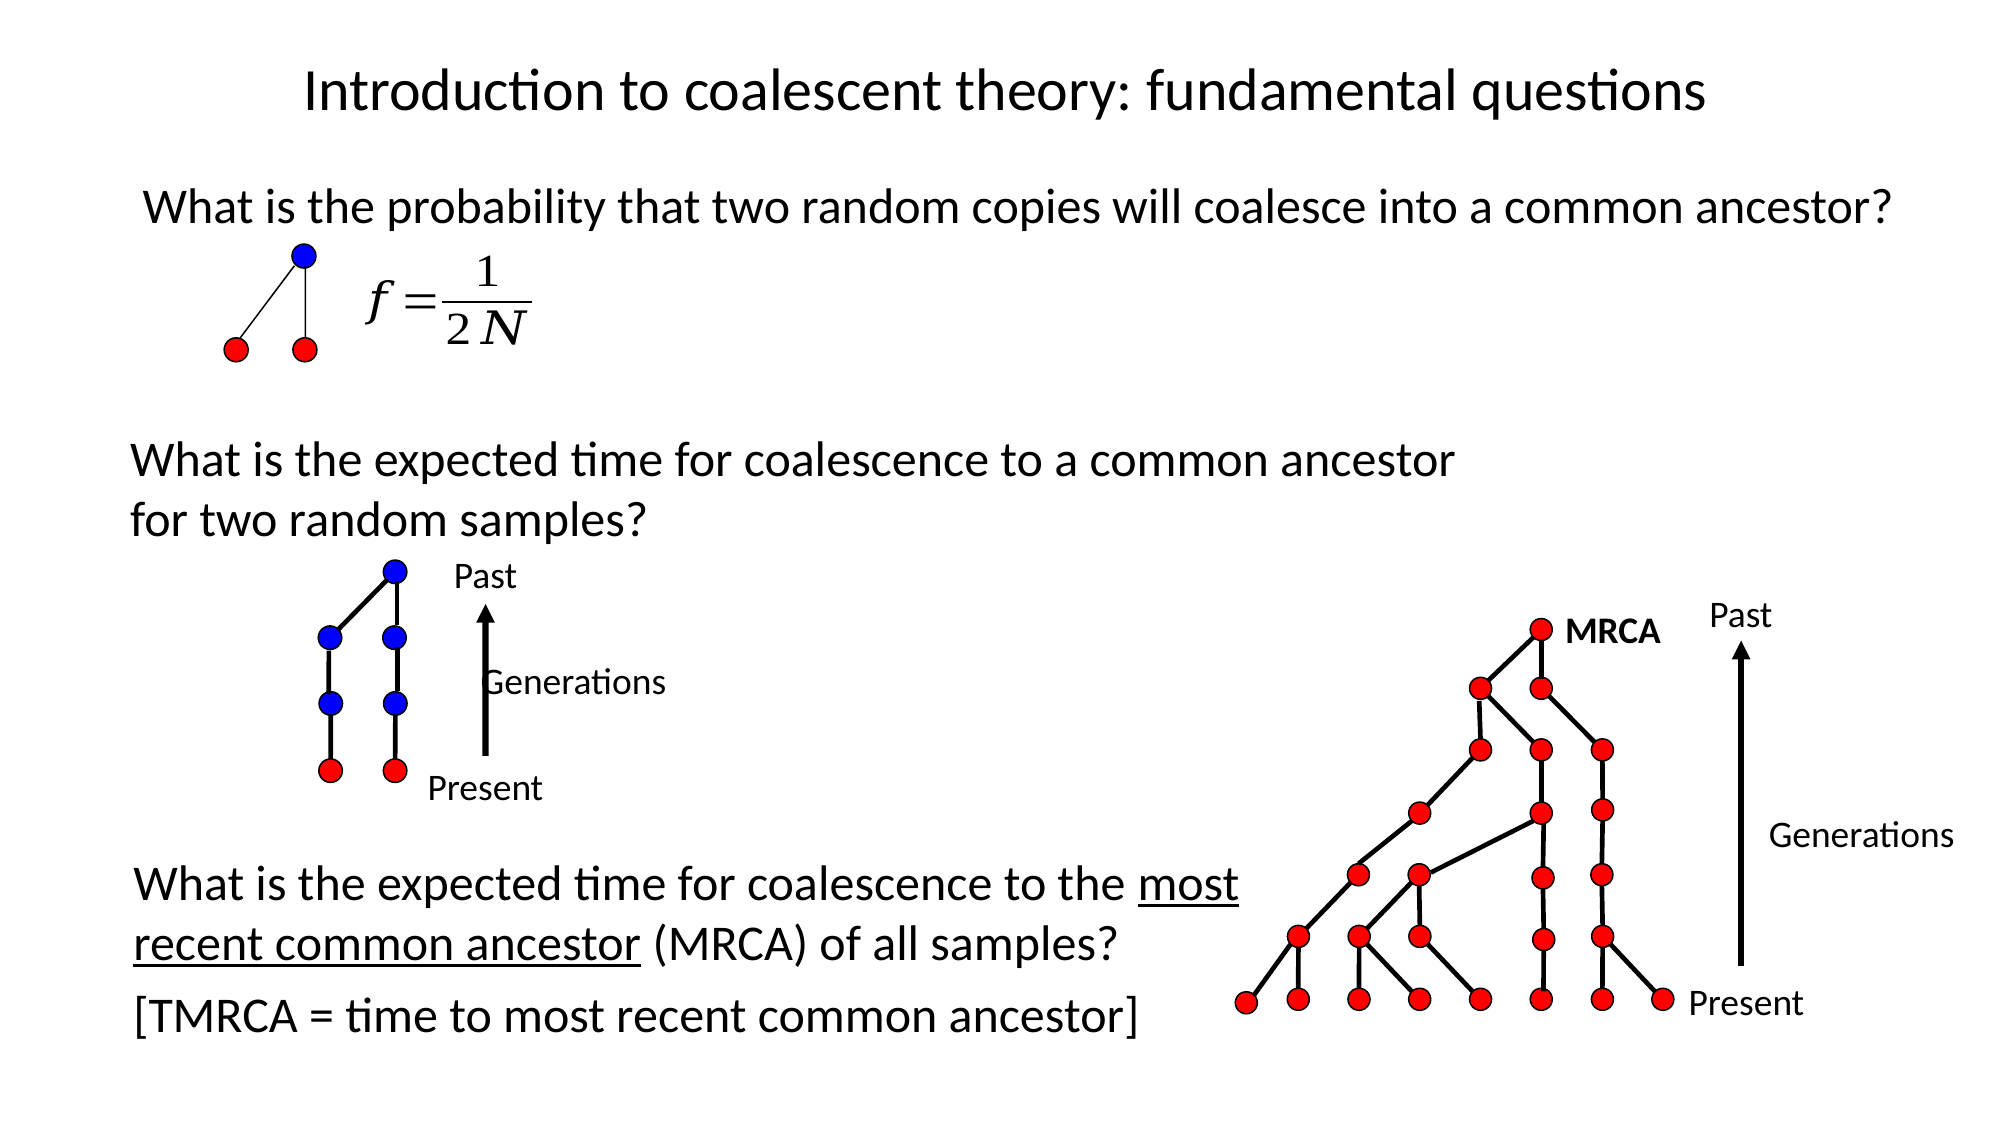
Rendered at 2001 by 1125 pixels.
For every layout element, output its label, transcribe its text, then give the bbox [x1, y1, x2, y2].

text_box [318, 544, 652, 800]
text_box What is the expected time for coalescence to a common ancestor for two random samples? [115, 418, 1480, 554]
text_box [224, 244, 317, 362]
text_box What is the probability that two random copies will coalesce into a common ancestor? [127, 166, 1943, 241]
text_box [1235, 582, 1973, 1033]
text_box Introduction to coalescent theory: fundamental questions [143, 11, 1869, 132]
text_box What is the expected time for coalescence to the most recent common ancestor (MRCA) of all samples? [TMRCA = time to most recent common ancestor] [118, 842, 1301, 1051]
